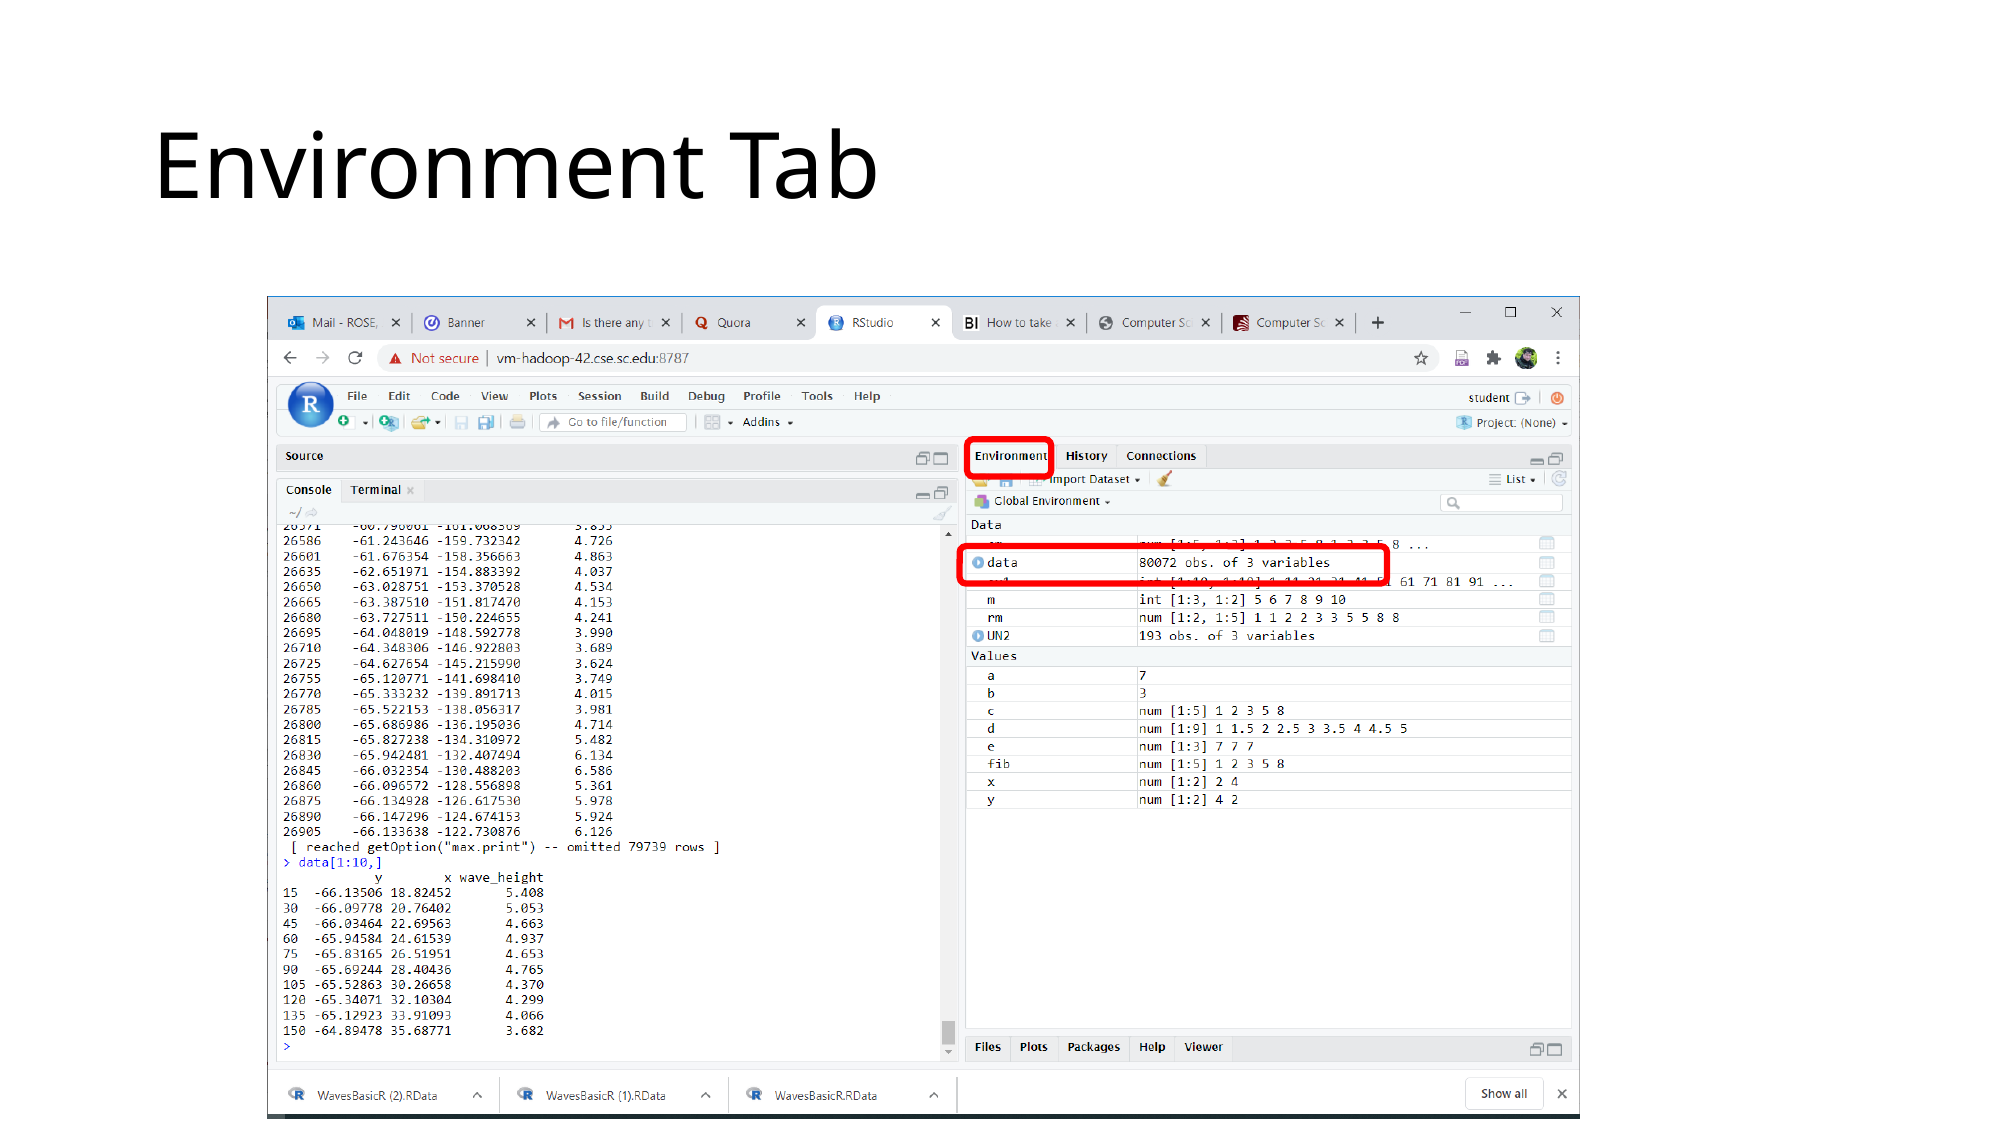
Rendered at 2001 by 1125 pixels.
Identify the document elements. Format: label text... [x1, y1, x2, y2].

title Environment Tab [137, 59, 1863, 278]
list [267, 296, 1580, 1120]
